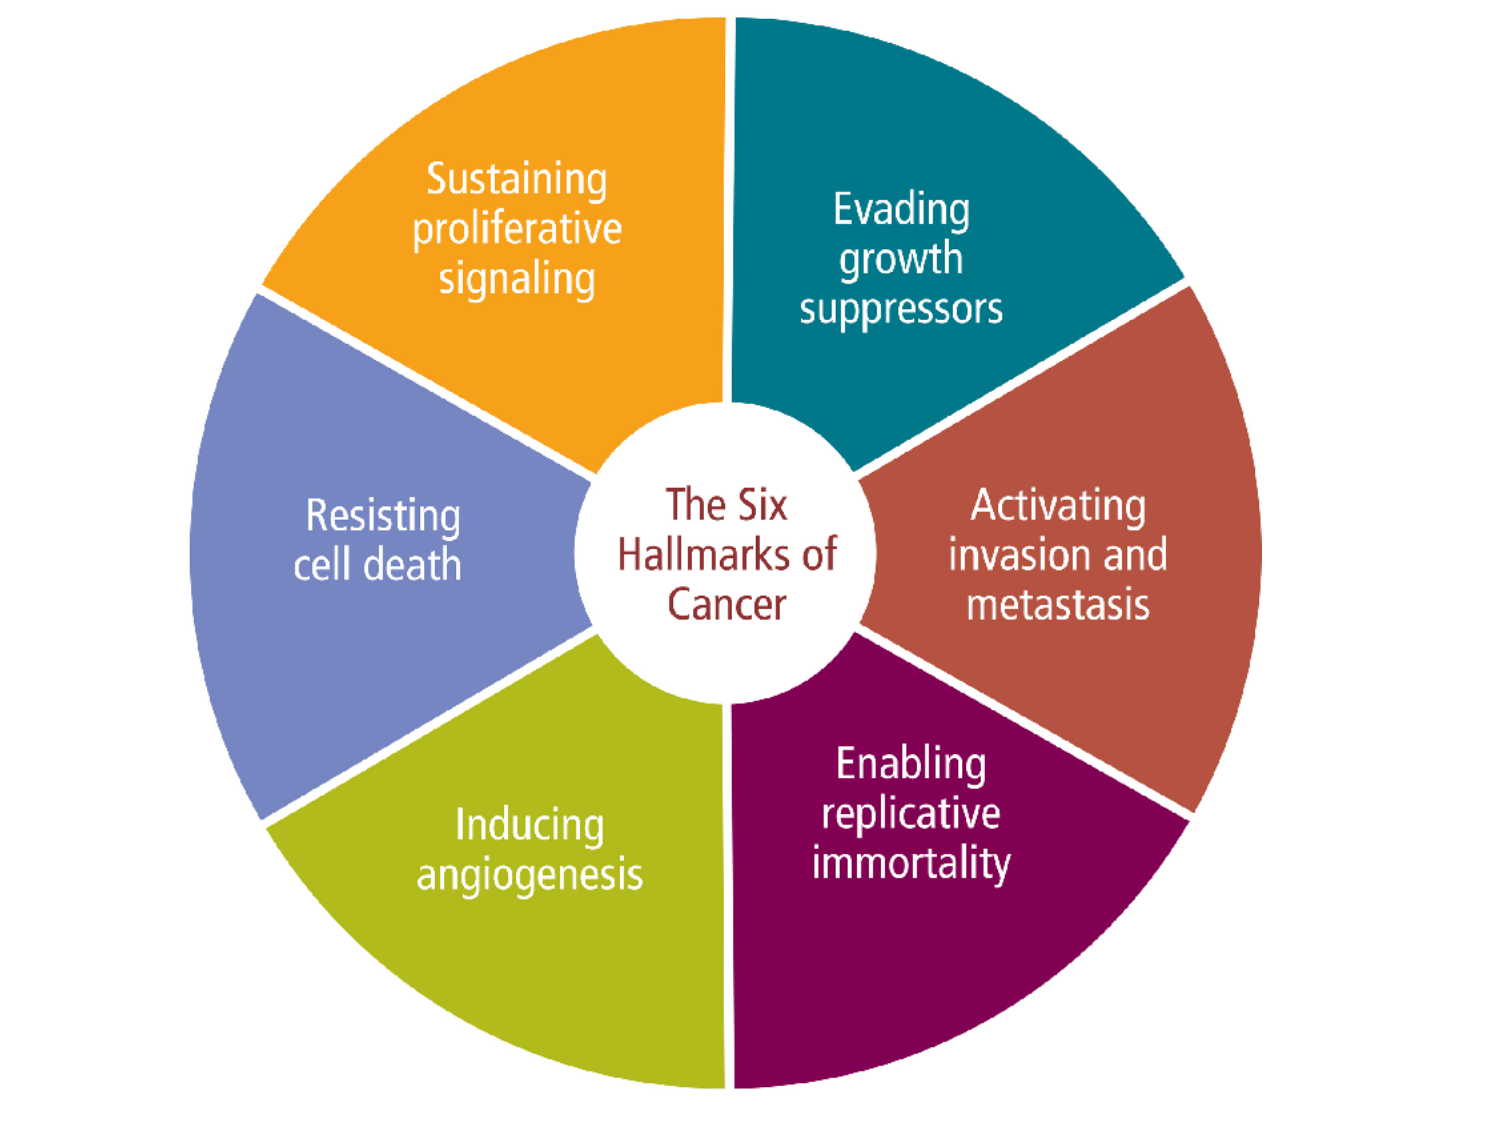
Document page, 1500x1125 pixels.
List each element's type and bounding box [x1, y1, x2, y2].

picture [185, 0, 1262, 1114]
